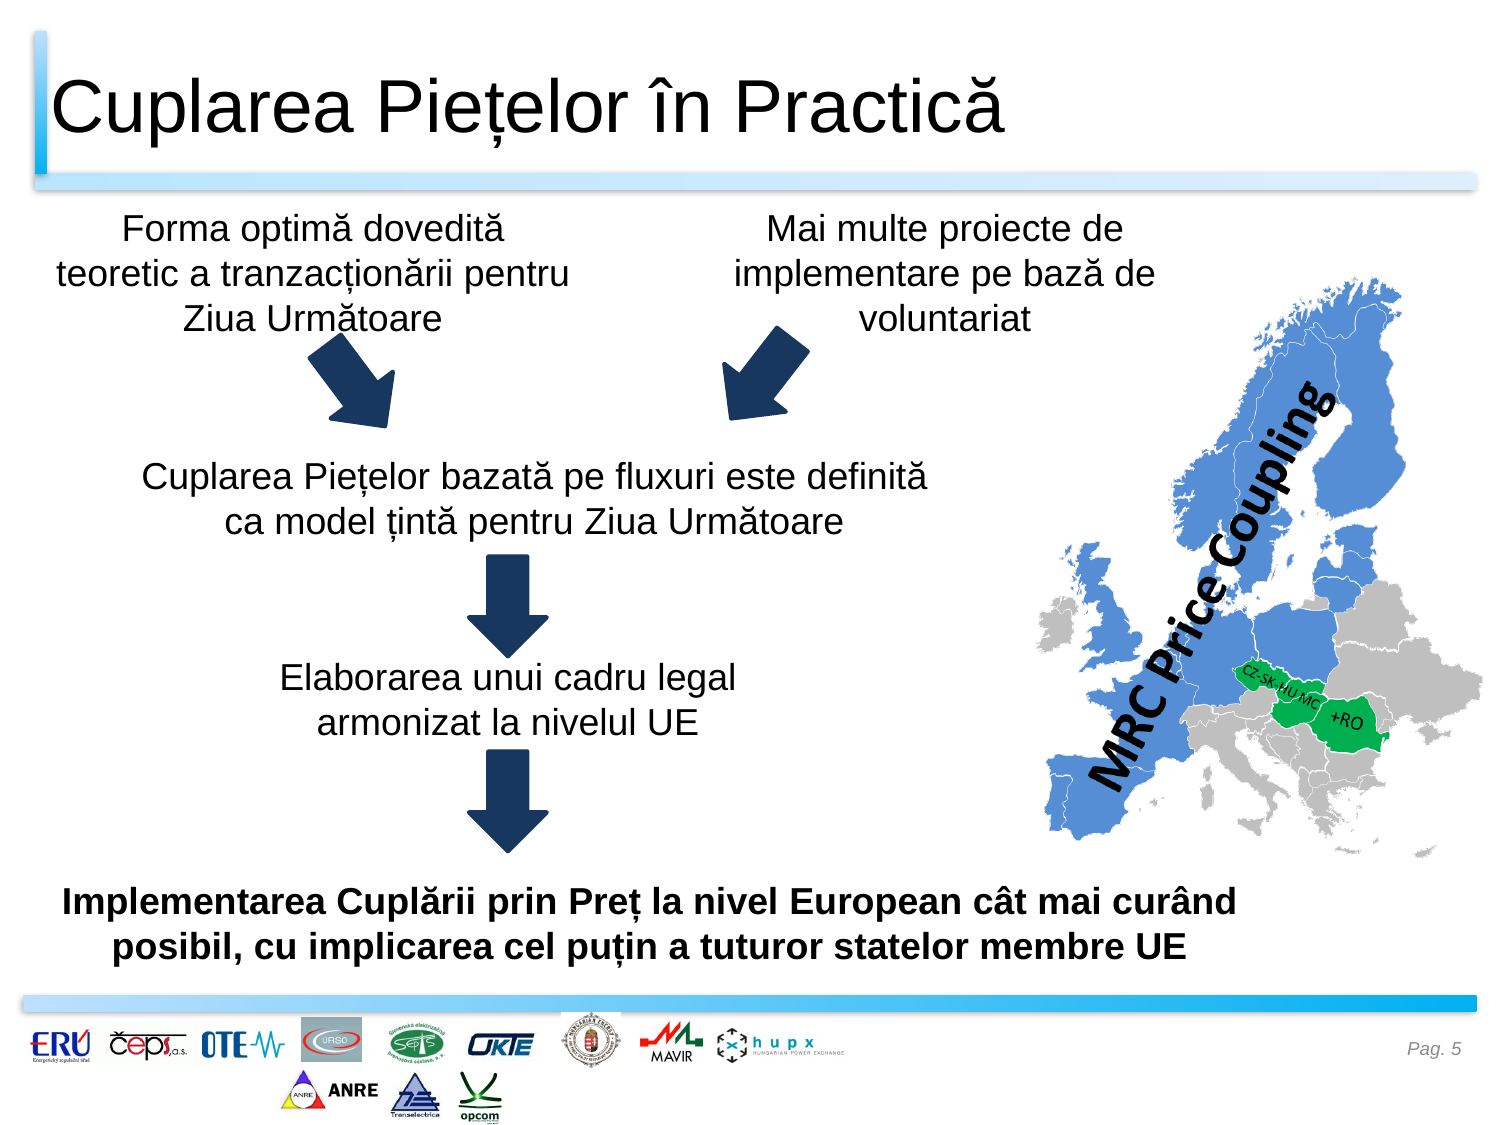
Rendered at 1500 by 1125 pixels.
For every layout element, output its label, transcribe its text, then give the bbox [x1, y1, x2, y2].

picture [1035, 274, 1483, 858]
text_box Elaborarea unui cadru legal armonizat la nivelul UE [253, 645, 762, 750]
picture [561, 1012, 621, 1068]
picture [714, 1026, 848, 1066]
picture [29, 1029, 92, 1064]
picture [458, 1071, 502, 1125]
picture [272, 1017, 452, 1119]
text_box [649, 996, 653, 1011]
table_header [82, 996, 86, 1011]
slide_number Pag. 5 [1312, 1018, 1477, 1079]
title Cuplarea Piețelor în Practică [34, 31, 1477, 173]
text_box [466, 554, 549, 659]
text_box Cuplarea Piețelor bazată pe fluxuri este definită ca model țintă pentru Ziua Următoare [123, 444, 945, 550]
text_box Implementarea Cuplării prin Preț la nivel European cât mai curând posibil, cu implicarea cel puțin a tuturor statelor membre UE [17, 869, 1282, 975]
picture [96, 1021, 199, 1068]
picture [202, 1031, 285, 1058]
text_box Mai multe proiecte de implementare pe bază de voluntariat [643, 196, 1247, 346]
text_box [722, 325, 810, 421]
picture [458, 1025, 547, 1064]
text_box [307, 332, 395, 429]
text_box [466, 749, 549, 854]
text_box Forma optimă dovedită teoretic a tranzacționării pentru Ziua Următoare [41, 196, 585, 346]
picture [640, 1021, 703, 1062]
